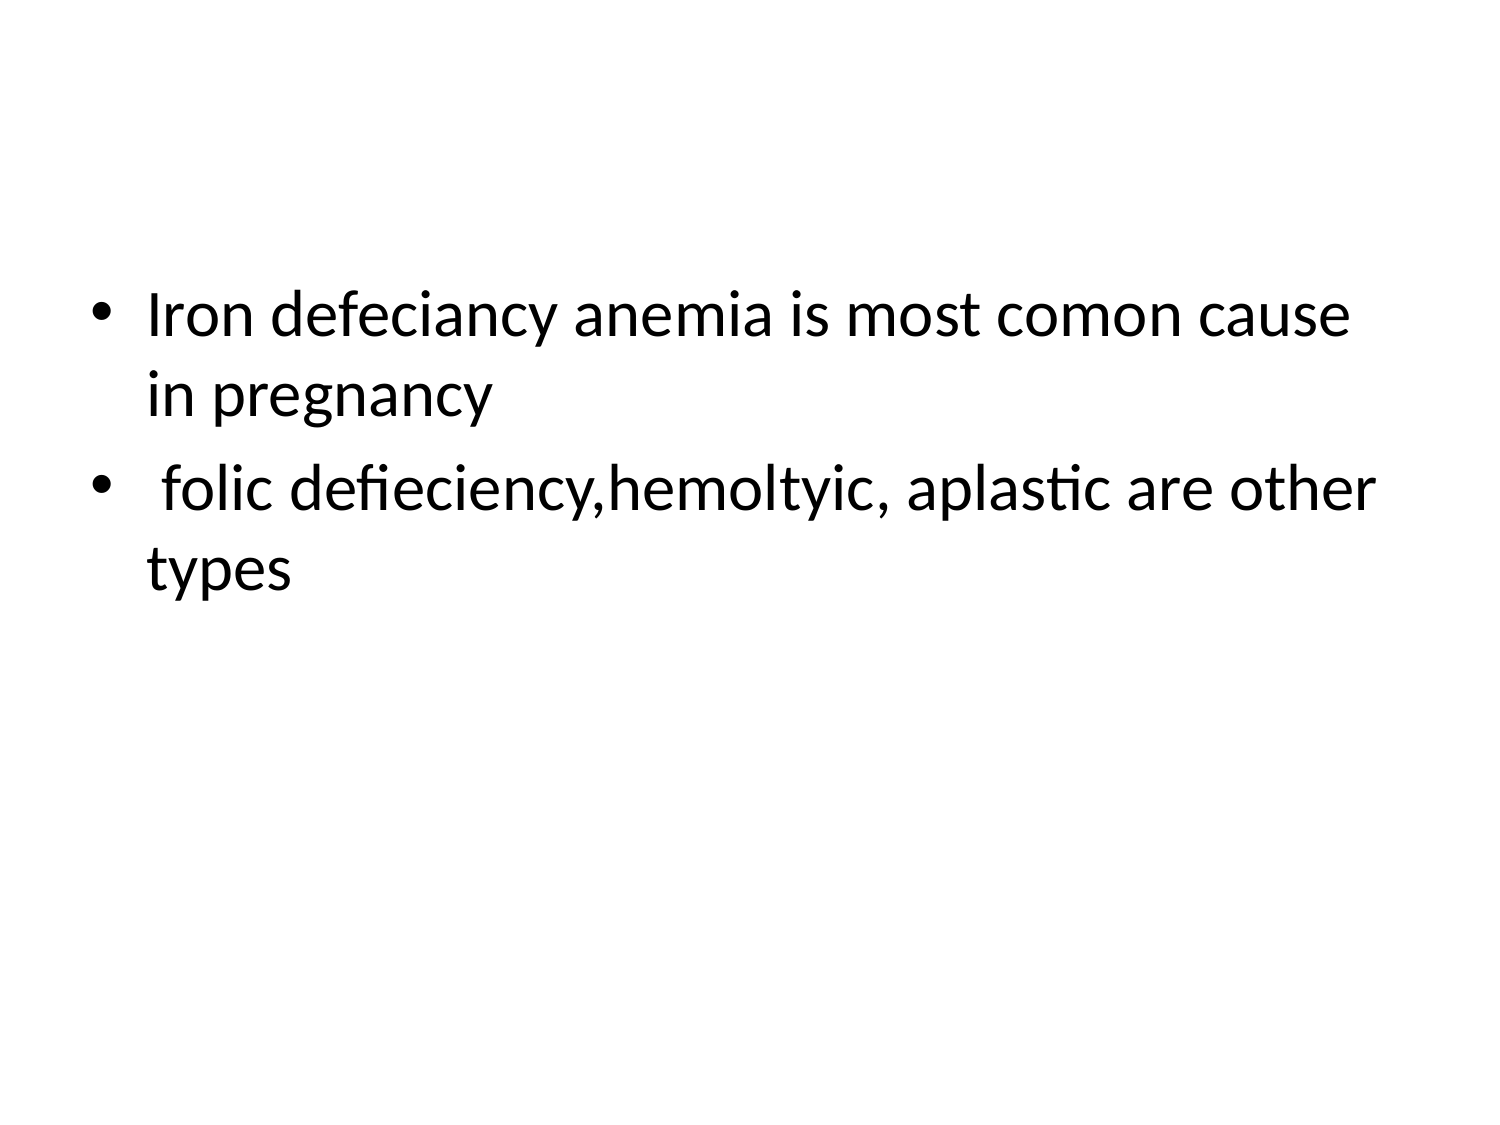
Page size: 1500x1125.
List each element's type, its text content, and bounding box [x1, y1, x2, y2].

list Iron defeciancy anemia is most comon cause in pregnancy folic defieciency,hemoltyic, aplastic are other types [75, 262, 1425, 1005]
